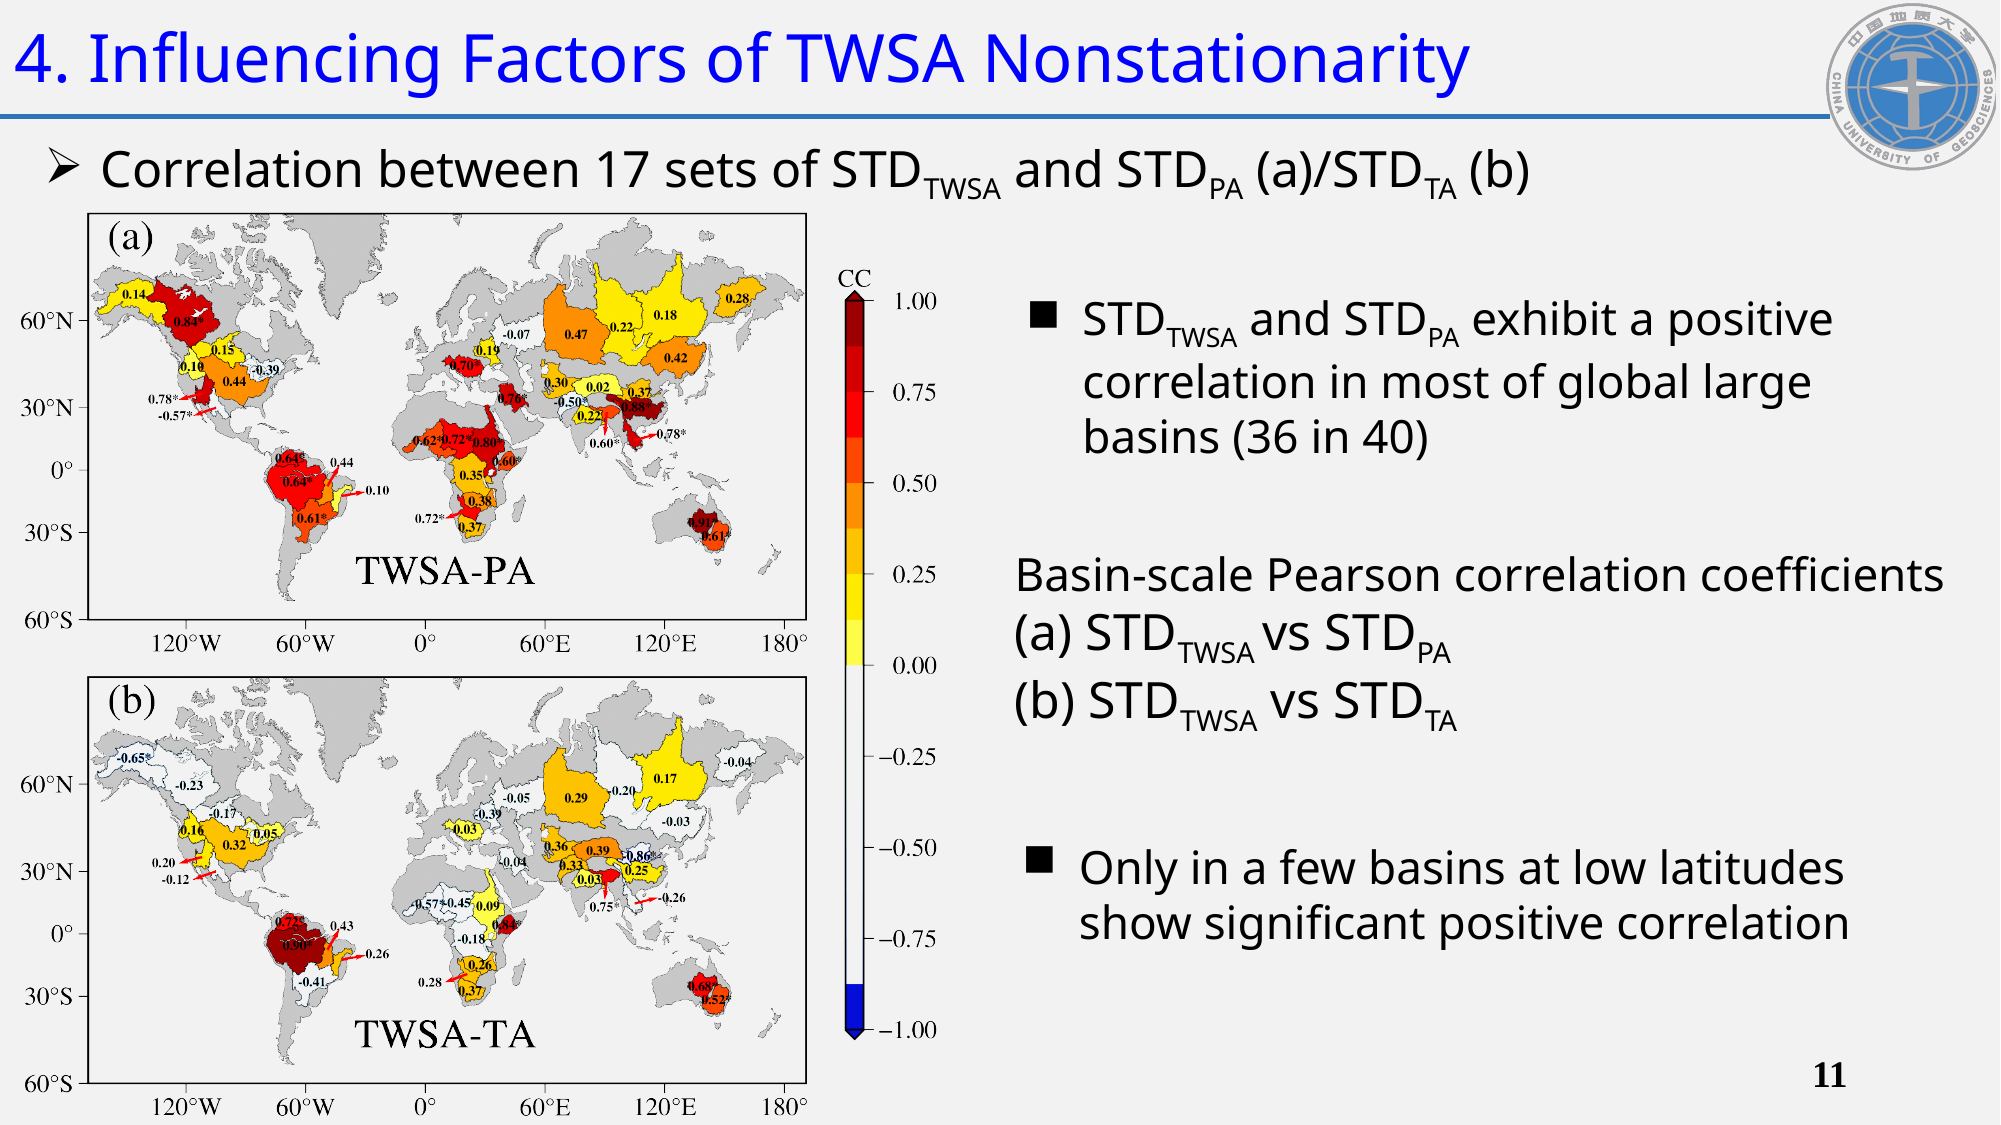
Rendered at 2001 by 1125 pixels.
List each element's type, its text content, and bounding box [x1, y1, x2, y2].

text_box Only in a few basins at low latitudes show significant positive correlation [1007, 831, 1954, 956]
text_box 4. Influencing Factors of TWSA Nonstationarity [0, 8, 1667, 104]
text_box STDTWSA and STDPA exhibit a positive correlation in most of global large basins (36 in 40) [1011, 282, 1968, 470]
text_box Correlation between 17 sets of STDTWSA and STDPA (a)/STDTA (b) [29, 129, 1652, 213]
slide_number 11 [1412, 1042, 1863, 1103]
picture [11, 203, 946, 1125]
picture [1824, 0, 1996, 172]
text_box Basin-scale Pearson correlation coefficients (a) STDTWSA vs STDPA (b) STDTWSA vs STDTA [999, 538, 1992, 745]
